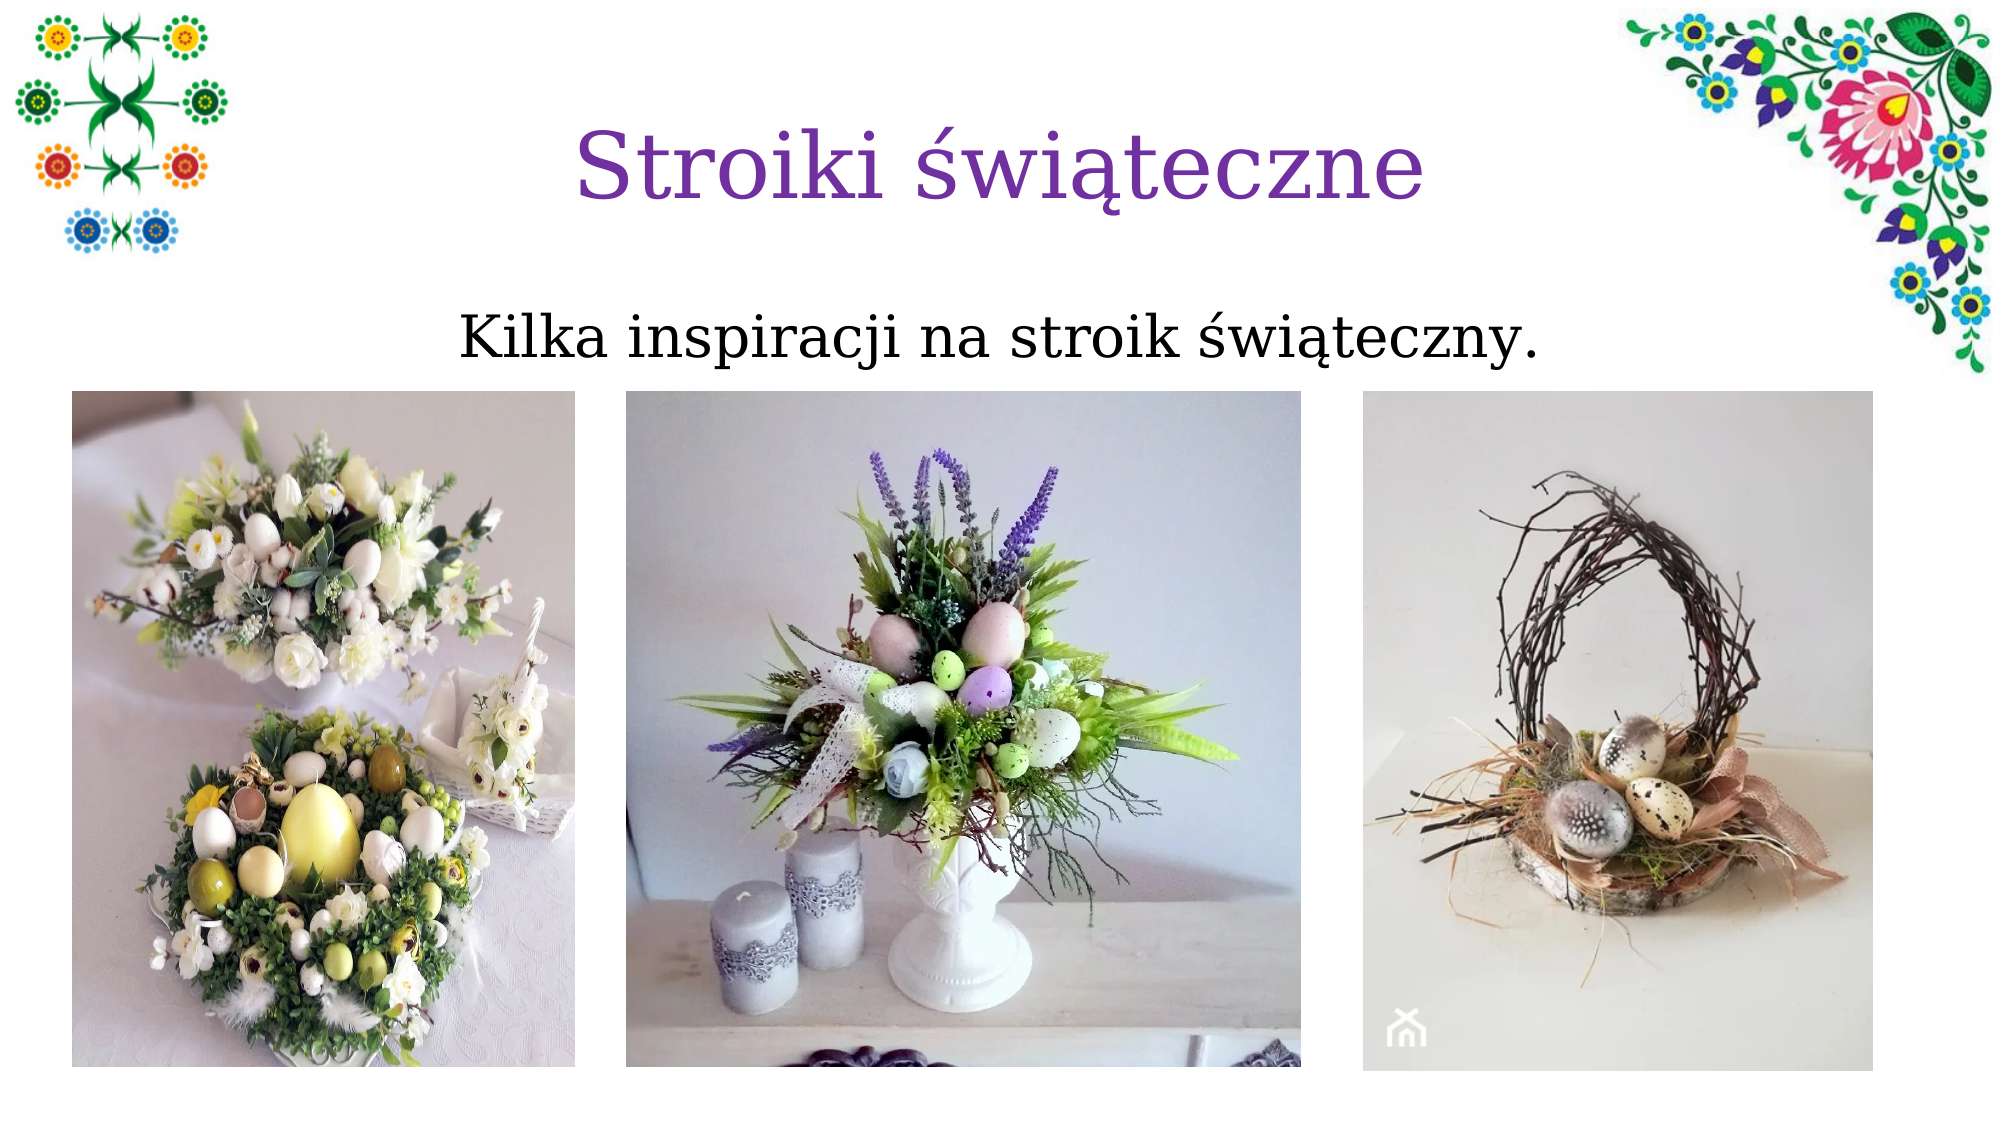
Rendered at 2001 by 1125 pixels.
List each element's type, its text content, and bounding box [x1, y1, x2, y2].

picture [72, 391, 575, 1067]
title Stroiki świąteczne [137, 59, 1617, 278]
picture [1363, 0, 2000, 1071]
picture [626, 391, 1301, 1067]
list Kilka inspiracji na stroik świąteczny. [137, 299, 1617, 392]
picture [0, 12, 241, 276]
